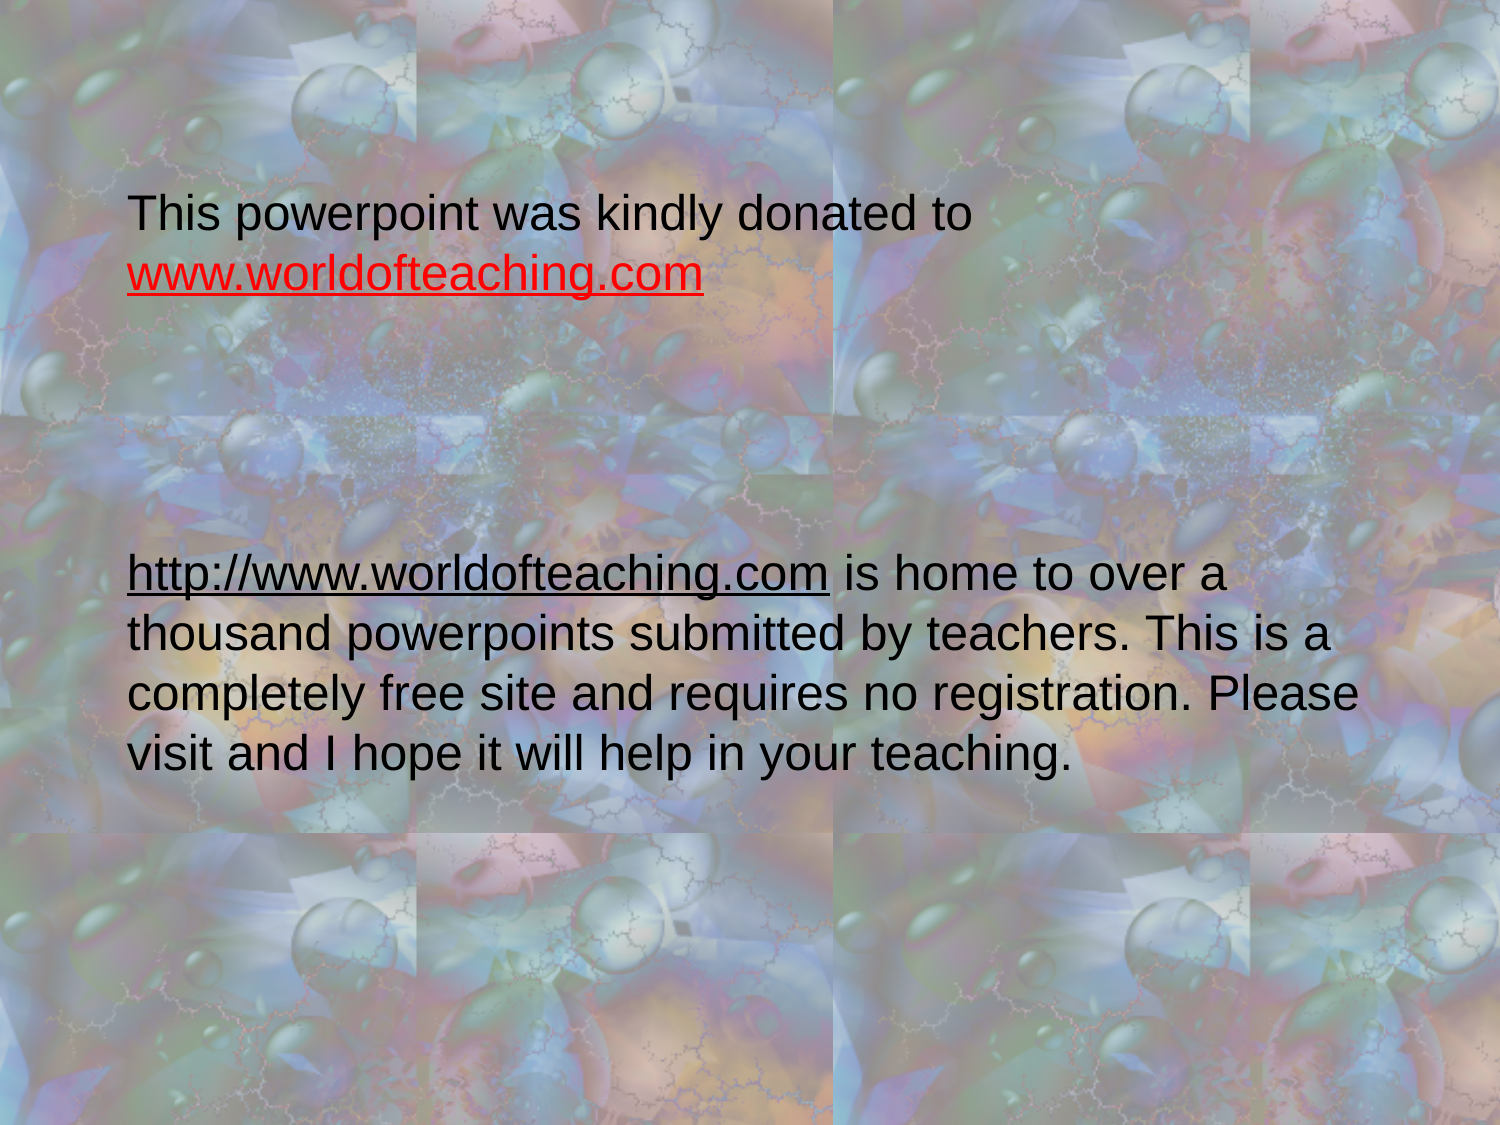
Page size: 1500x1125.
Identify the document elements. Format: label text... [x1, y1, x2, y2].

picture [0, 0, 1500, 1125]
text_box This powerpoint was kindly donated to www.worldofteaching.com http://www.worldofteaching.com is home to over a thousand powerpoints submitted by teachers. This is a completely free site and requires no registration. Please visit and I hope it will help in your teaching. [112, 172, 1412, 788]
